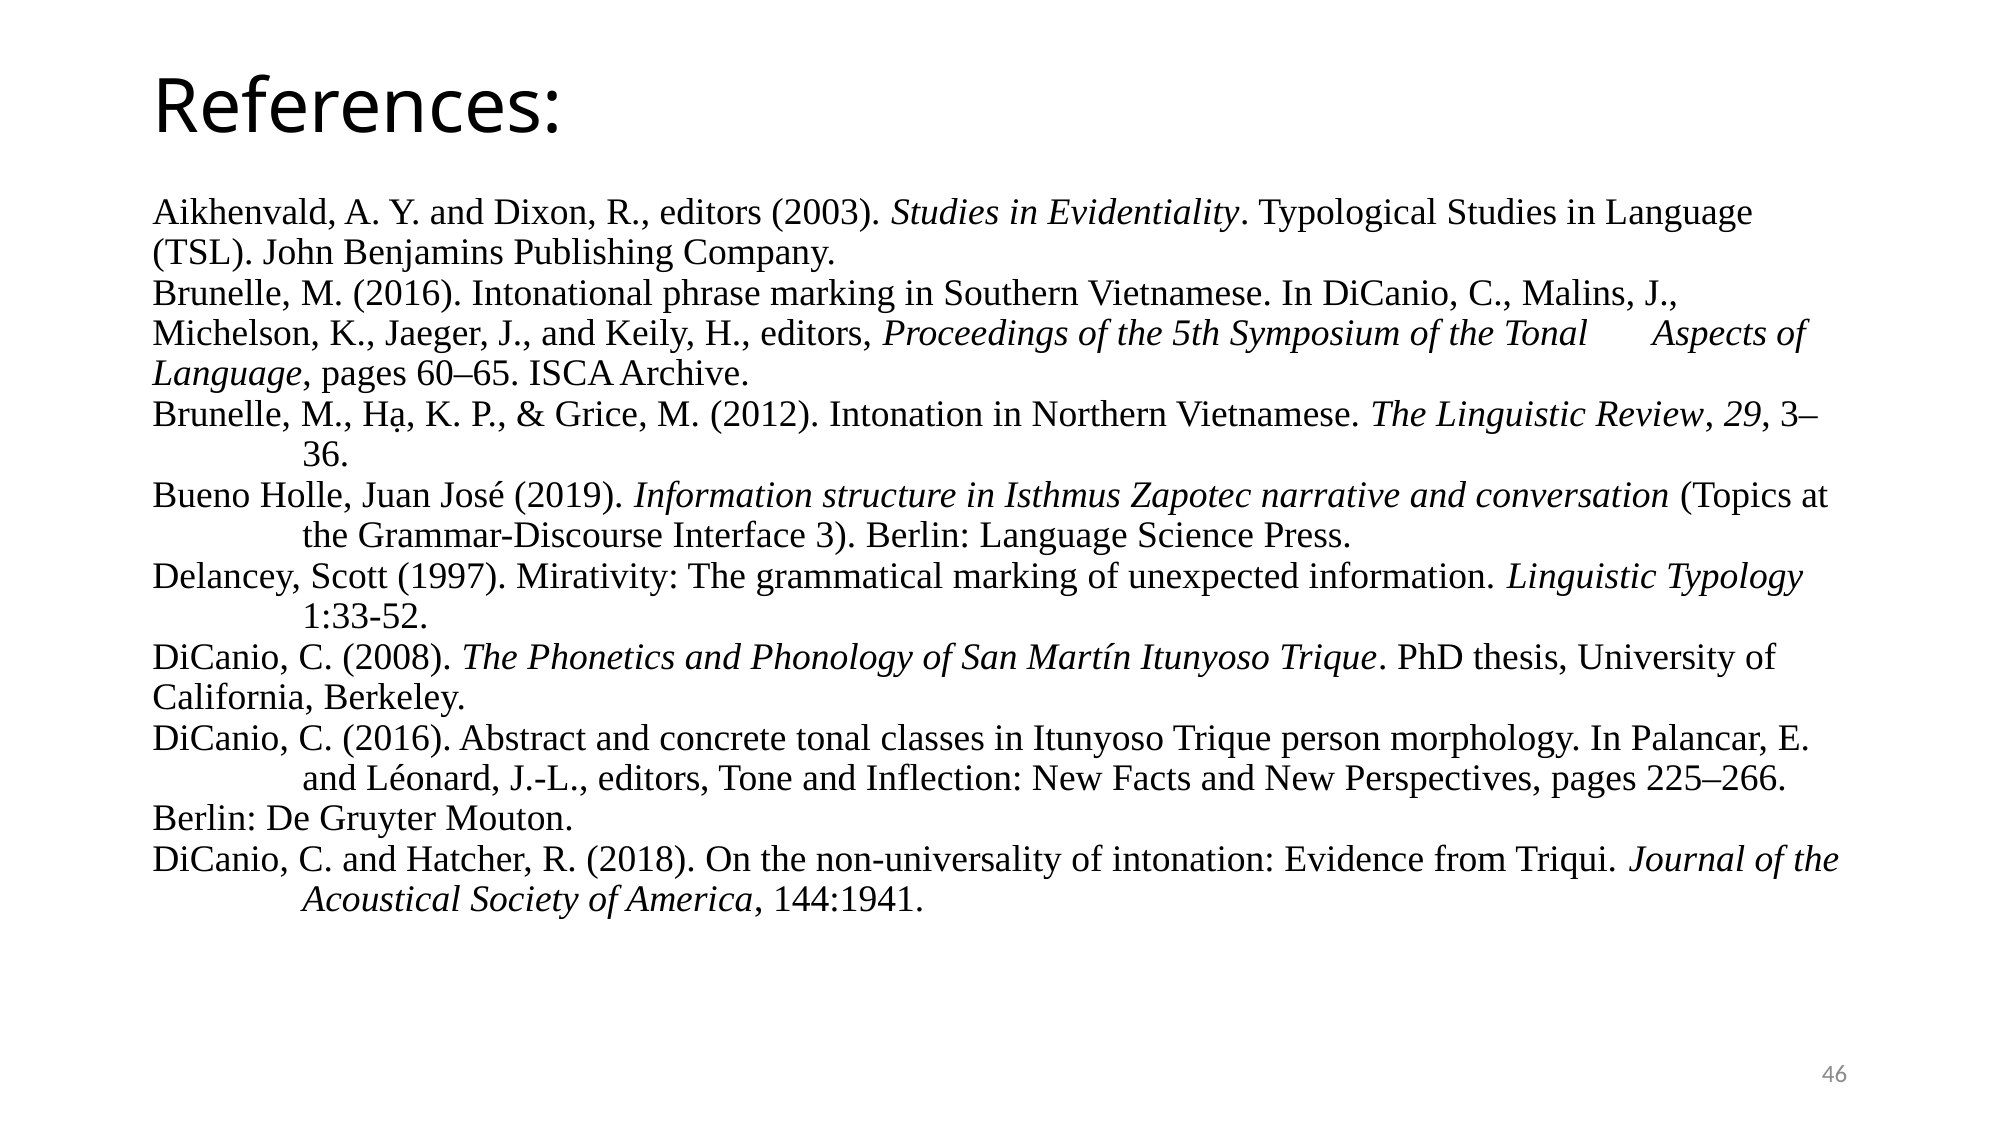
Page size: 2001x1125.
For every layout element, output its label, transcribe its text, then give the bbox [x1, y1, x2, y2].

title References: [137, 59, 1863, 157]
slide_number 46 [1412, 1042, 1863, 1103]
list Aikhenvald, A. Y. and Dixon, R., editors (2003). Studies in Evidentiality. Typological Studies in Language (TSL). John Benjamins Publishing Company. Brunelle, M. (2016). Intonational phrase marking in Southern Vietnamese. In DiCanio, C., Malins, J., Michelson, K., Jaeger, J., and Keily, H., editors, Proceedings of the 5th Symposium of the Tonal Aspects of Language, pages 60–65. ISCA Archive. Brunelle, M., Hạ, K. P., & Grice, M. (2012). Intonation in Northern Vietnamese. The Linguistic Review, 29, 3– 36. Bueno Holle, Juan José (2019). Information structure in Isthmus Zapotec narrative and conversation (Topics at the Grammar-Discourse Interface 3). Berlin: Language Science Press. Delancey, Scott (1997). Mirativity: The grammatical marking of unexpected information. Linguistic Typology 1:33-52. DiCanio, C. (2008). The Phonetics and Phonology of San Martín Itunyoso Trique. PhD thesis, University of California, Berkeley. DiCanio, C. (2016). Abstract and concrete tonal classes in Itunyoso Trique person morphology. In Palancar, E. and Léonard, J.-L., editors, Tone and Inflection: New Facts and New Perspectives, pages 225–266. Berlin: De Gruyter Mouton. DiCanio, C. and Hatcher, R. (2018). On the non-universality of intonation: Evidence from Triqui. Journal of the Acoustical Society of America, 144:1941. [137, 184, 1863, 1043]
